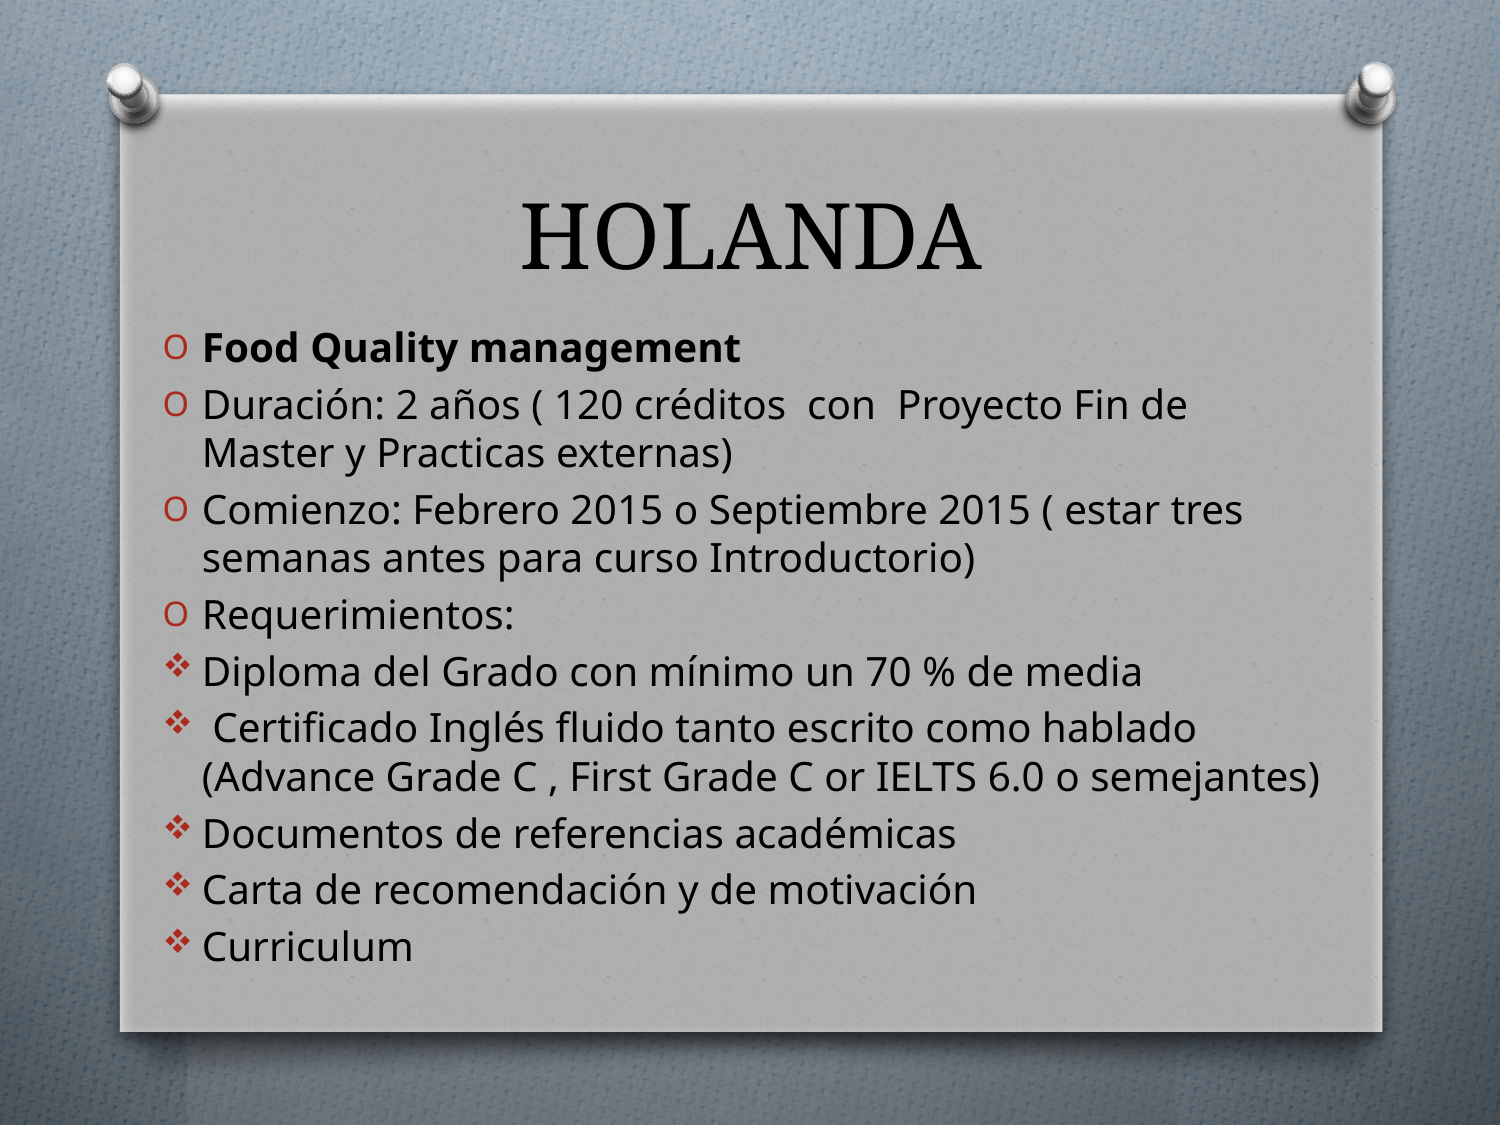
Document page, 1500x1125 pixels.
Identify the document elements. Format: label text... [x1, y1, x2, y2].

list Food Quality management Duración: 2 años ( 120 créditos con Proyecto Fin de Master y Practicas externas) Comienzo: Febrero 2015 o Septiembre 2015 ( estar tres semanas antes para curso Introductorio) Requerimientos: Diploma del Grado con mínimo un 70 % de media Certificado Inglés fluido tanto escrito como hablado (Advance Grade C , First Grade C or IELTS 6.0 o semejantes) Documentos de referencias académicas Carta de recomendación y de motivación Curriculum [147, 314, 1341, 1000]
picture [75, 29, 198, 153]
picture [1317, 35, 1439, 156]
title HOLANDA [179, 134, 1323, 314]
